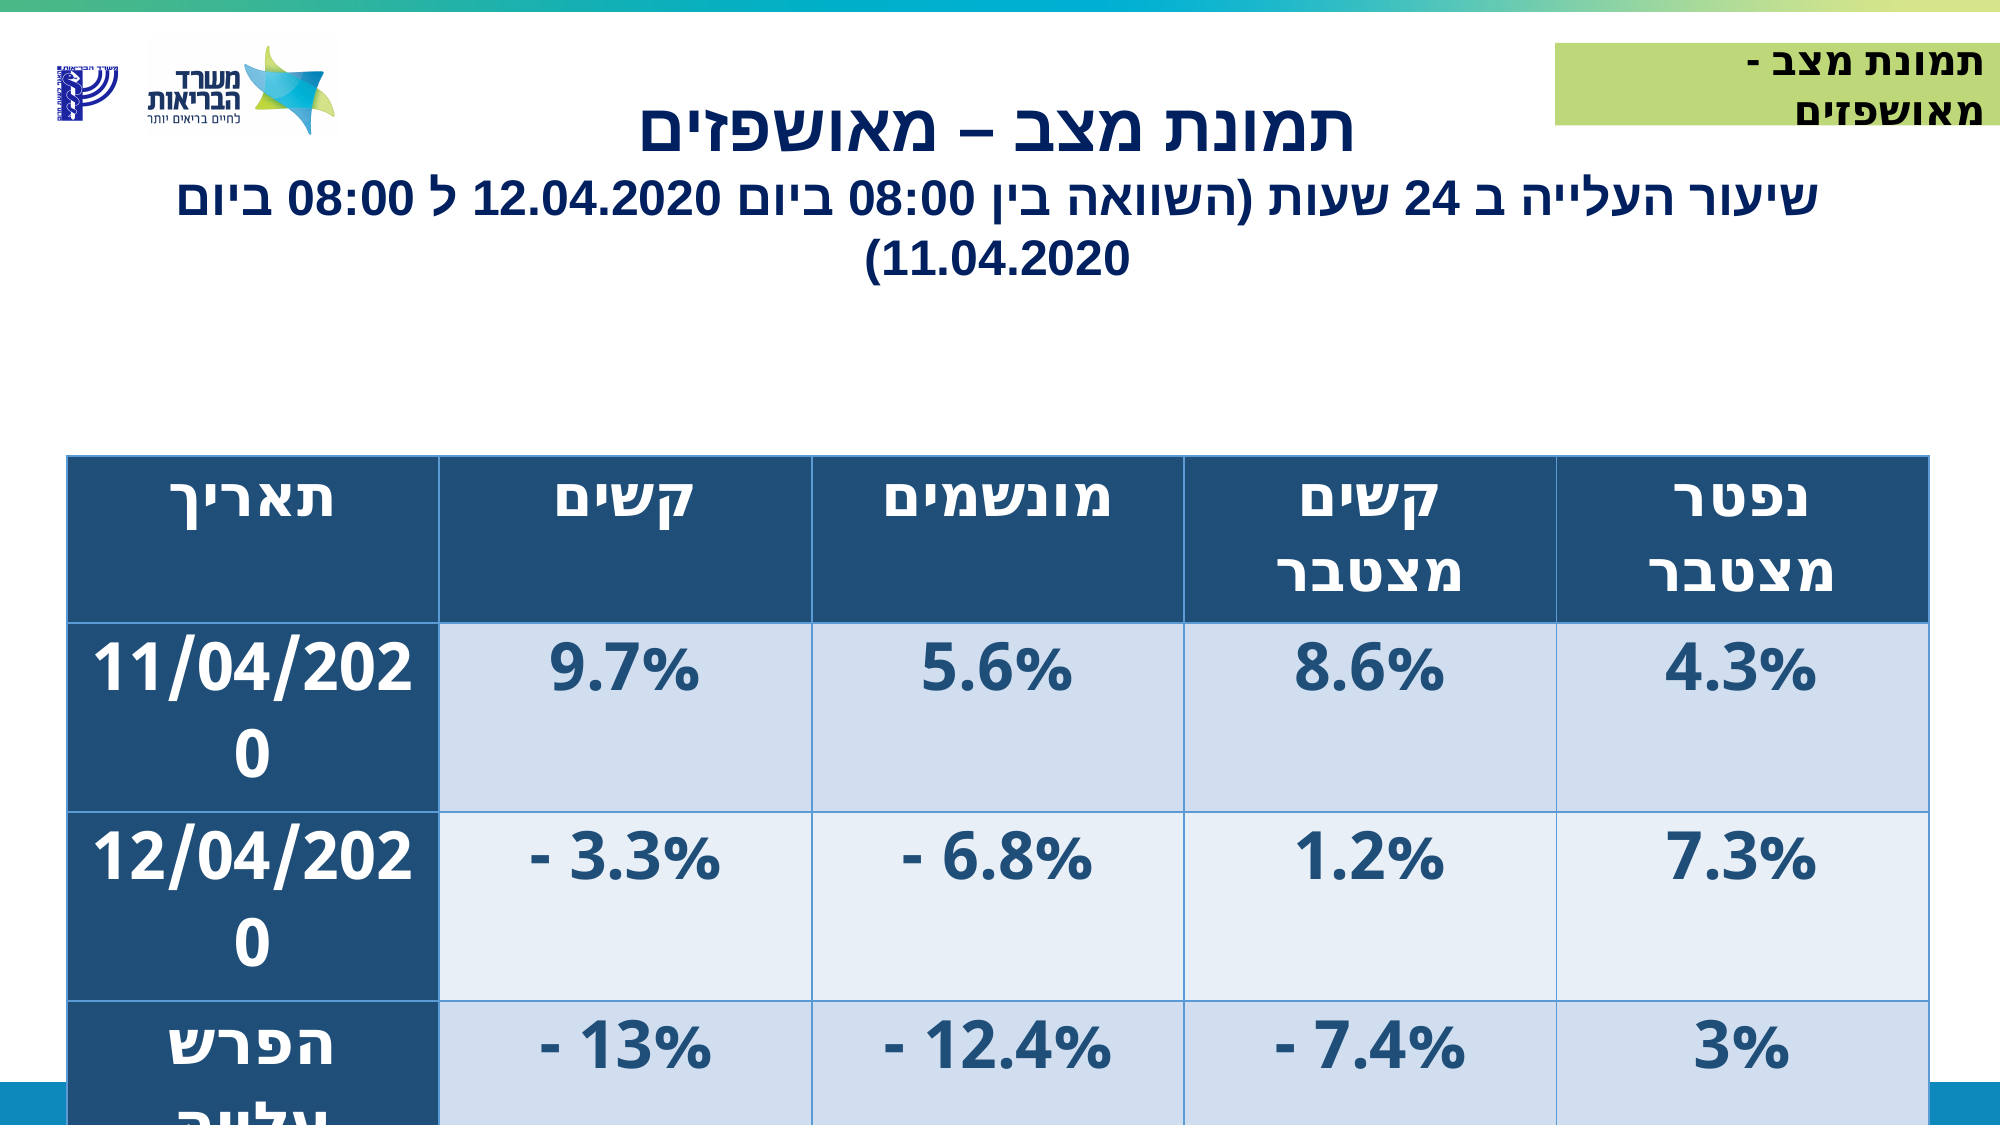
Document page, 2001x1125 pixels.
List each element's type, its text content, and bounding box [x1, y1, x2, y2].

table_cell 9.7% [440, 624, 811, 811]
table_cell 3% [1557, 1002, 1928, 1125]
table_cell 7.4% - [1185, 1002, 1556, 1125]
text_box תמונת מצב – מאושפזים שיעור העלייה ב 24 שעות (השוואה בין 08:00 ביום 12.04.2020 ל 08:00 ביום 11.04.2020) [31, 125, 1965, 315]
table_cell 6.8% - [813, 813, 1183, 1000]
picture [0, 0, 2000, 12]
picture [54, 61, 121, 125]
table_header תאריך [68, 457, 438, 622]
table_header קשים [440, 457, 811, 622]
table_header קשים מצטבר [1185, 457, 1556, 622]
table_cell 4.3% [1557, 624, 1928, 811]
picture [147, 35, 339, 125]
table_header נפטר מצטבר [1557, 457, 1928, 622]
table_cell הפרש עלייה בשיעור [68, 1002, 438, 1125]
table_cell 3.3% - [440, 813, 811, 1000]
text_box תמונת מצב - מאושפזים [1554, 42, 2000, 126]
table_cell 5.6% [813, 624, 1183, 811]
table_cell 12/04/2020 [68, 813, 438, 1000]
table_cell 12.4% - [813, 1002, 1183, 1125]
table_cell 1.2% [1185, 813, 1556, 1000]
table_cell 13% - [440, 1002, 811, 1125]
table_cell 7.3% [1557, 813, 1928, 1000]
table_cell 11/04/2020 [68, 624, 438, 811]
table_cell 8.6% [1185, 624, 1556, 811]
table_header מונשמים [813, 457, 1183, 622]
